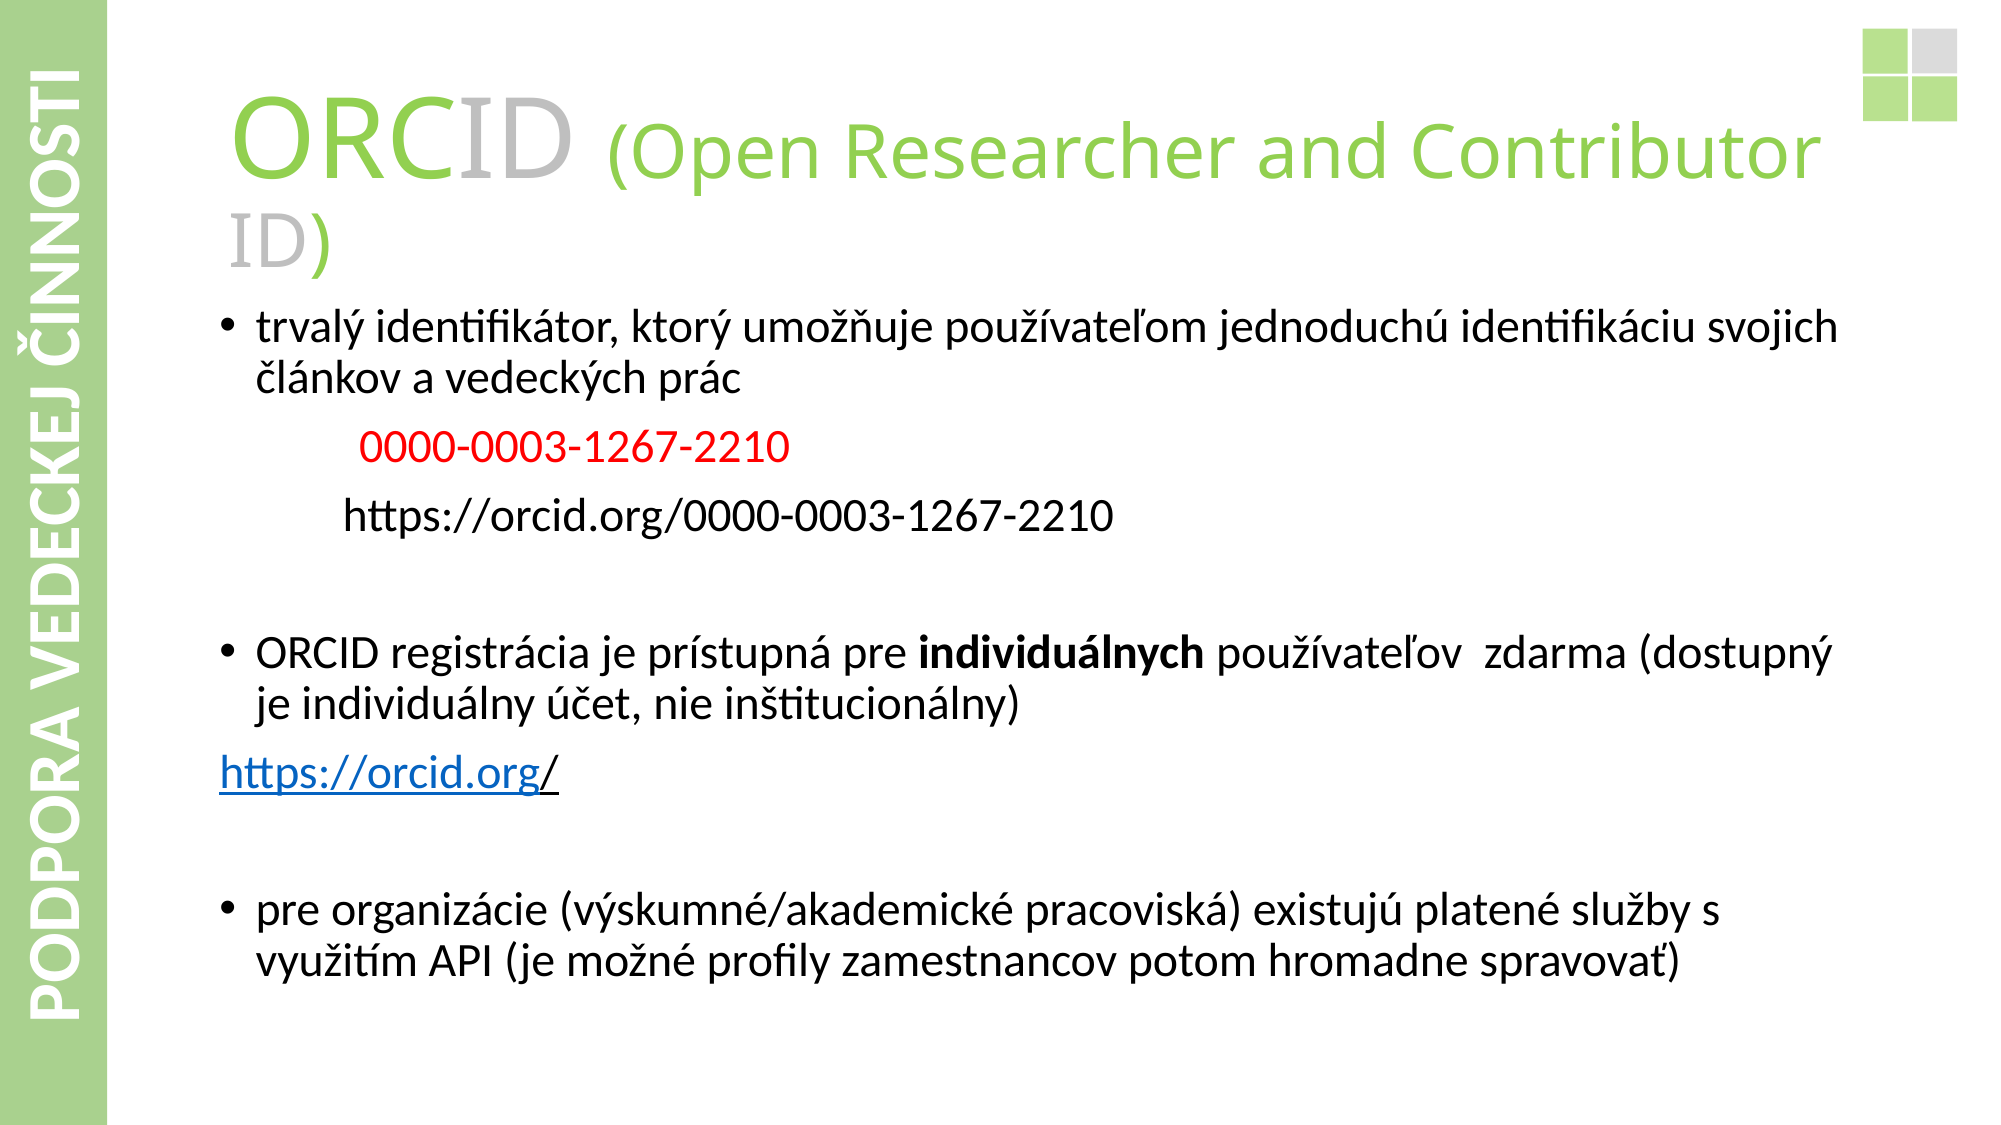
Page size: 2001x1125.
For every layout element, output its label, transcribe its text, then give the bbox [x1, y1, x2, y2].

text_box [1911, 27, 1958, 74]
text_box [0, 0, 108, 1125]
text_box [1911, 75, 1958, 122]
text_box [1862, 28, 1909, 75]
text_box PODPORA VEDECKEJ ČINNOSTI [0, 11, 103, 1078]
title ORCID (Open Researcher and Contributor ID) [213, 73, 1935, 291]
text_box [1862, 75, 1909, 122]
list trvalý identifikátor, ktorý umožňuje používateľom jednoduchú identifikáciu svojich článkov a vedeckých prác 0000-0003-1267-2210 https://orcid.org/0000-0003-1267-2210 ORCID registrácia je prístupná pre individuálnych používateľov zdarma (dostupný je individuálny účet, nie inštitucionálny) https://orcid.org/ pre organizácie (výskumné/akademické pracoviská) existujú platené služby s využitím API (je možné profily zamestnancov potom hromadne spravovať) [204, 293, 1863, 997]
